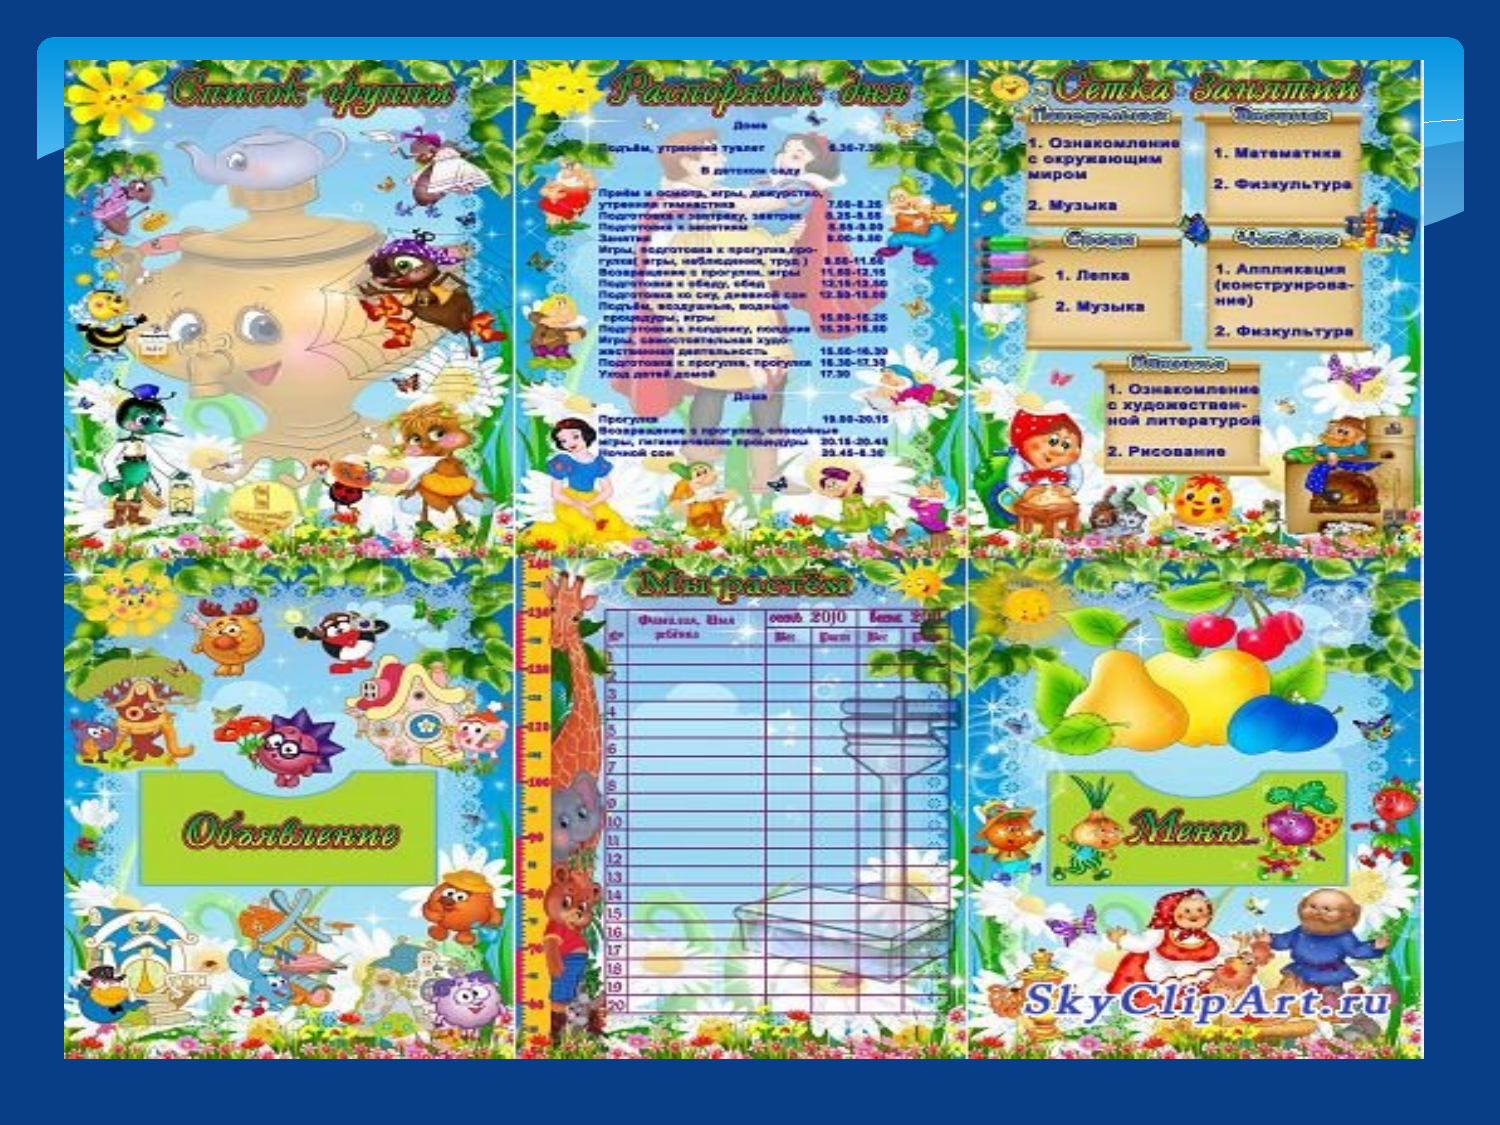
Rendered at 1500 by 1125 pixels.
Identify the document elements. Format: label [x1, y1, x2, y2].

picture [64, 201, 72, 209]
picture [64, 61, 1424, 1059]
